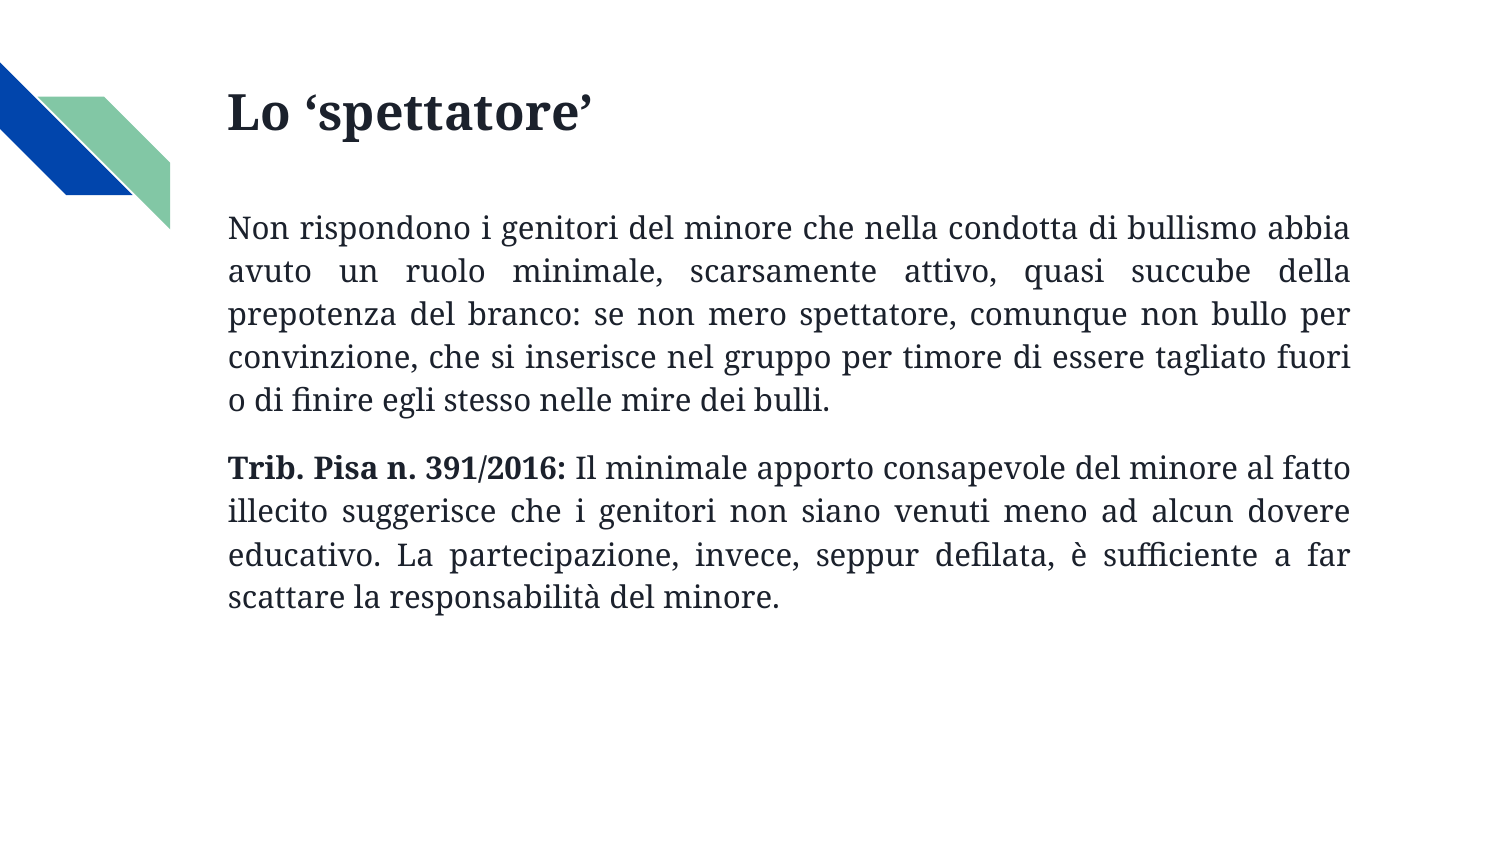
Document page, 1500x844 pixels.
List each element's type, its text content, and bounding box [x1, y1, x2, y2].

list Non rispondono i genitori del minore che nella condotta di bullismo abbia avuto un ruolo minimale, scarsamente attivo, quasi succube della prepotenza del branco: se non mero spettatore, comunque non bullo per convinzione, che si inserisce nel gruppo per timore di essere tagliato fuori o di finire egli stesso nelle mire dei bulli. Trib. Pisa n. 391/2016: Il minimale apporto consapevole del minore al fatto illecito suggerisce che i genitori non siano venuti meno ad alcun dovere educativo. La partecipazione, invece, seppur defilata, è sufficiente a far scattare la responsabilità del minore. [212, 187, 1368, 735]
title Lo ‘spettatore’ [212, 65, 1368, 175]
